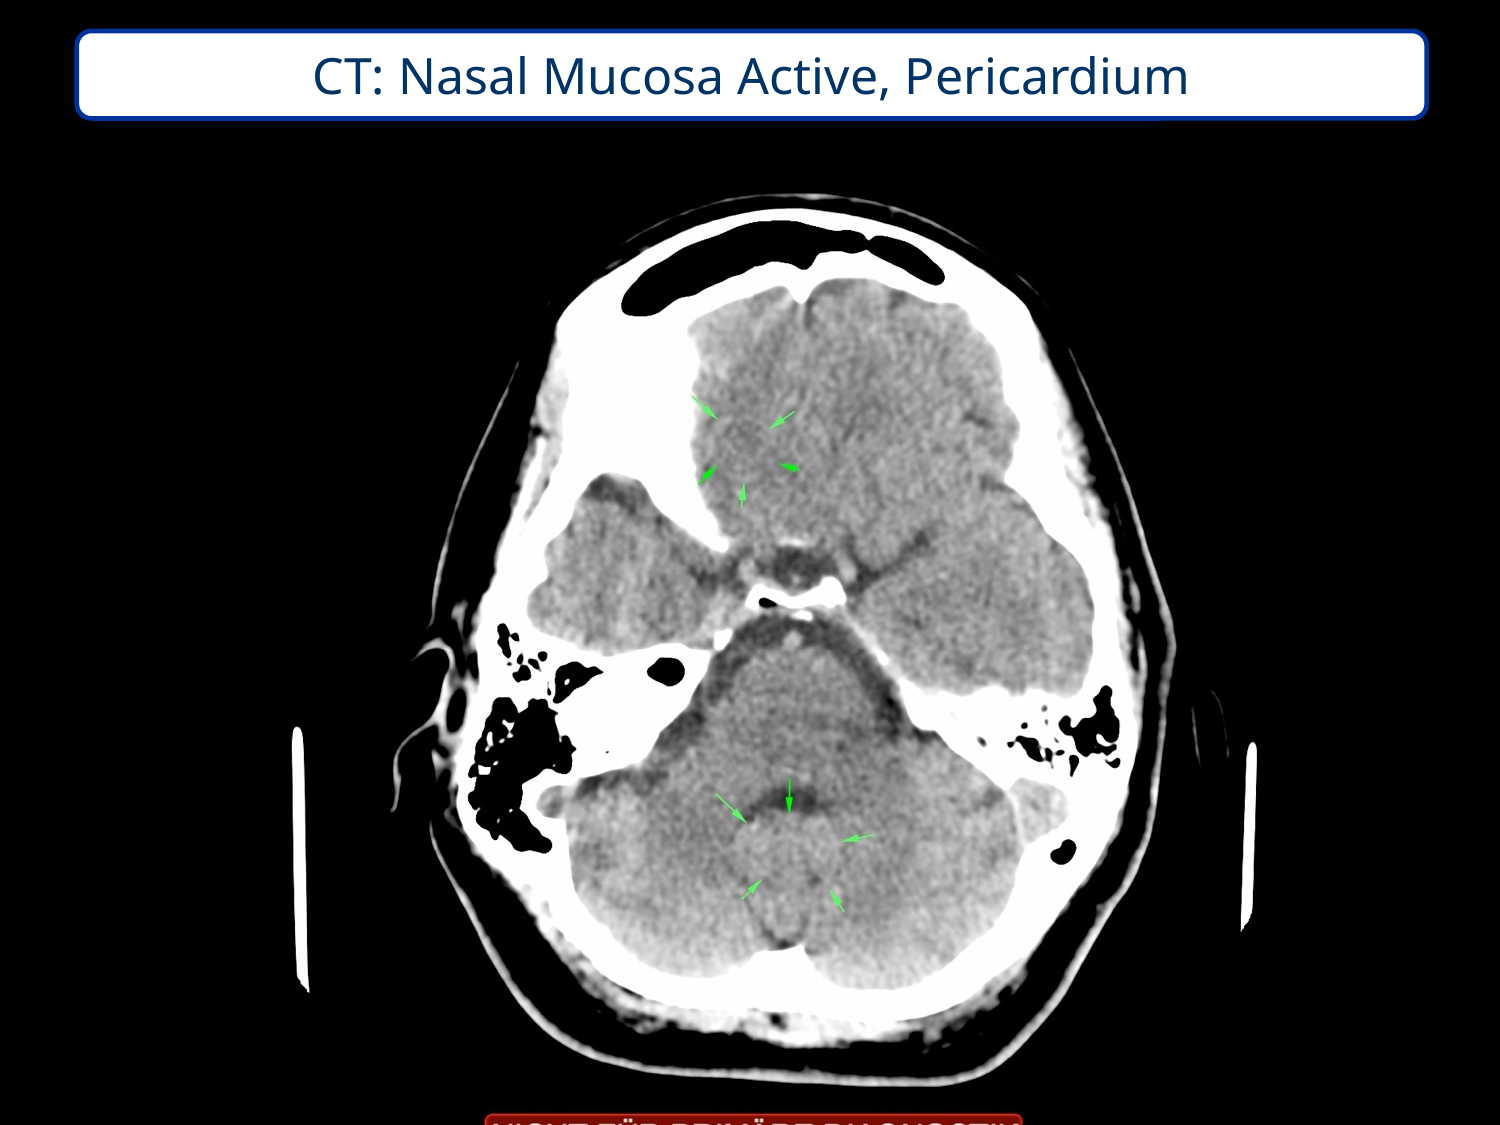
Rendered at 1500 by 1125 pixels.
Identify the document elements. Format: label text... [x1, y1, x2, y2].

picture [191, 86, 1318, 1125]
text_box CT: Nasal Mucosa Active, Pericardium [76, 30, 1427, 119]
